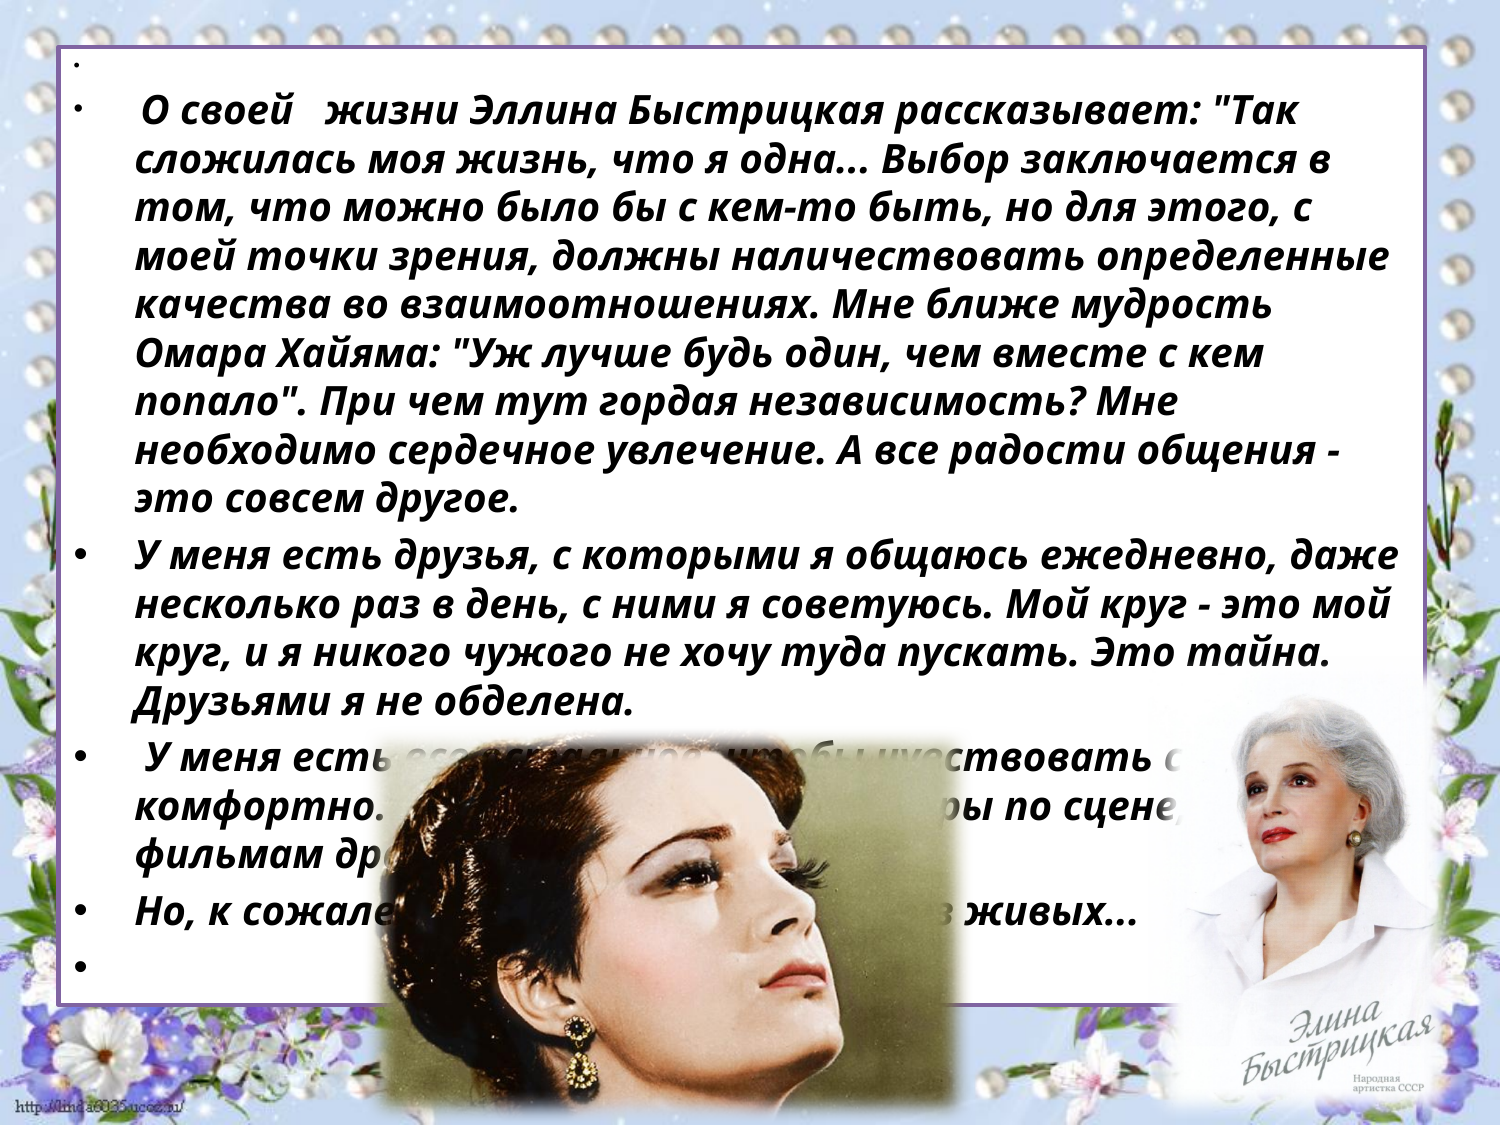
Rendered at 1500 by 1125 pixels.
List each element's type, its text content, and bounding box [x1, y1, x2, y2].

picture [0, 0, 1500, 1125]
list О своей жизни Эллина Быстрицкая рассказывает: "Так сложилась моя жизнь, что я одна... Выбор заключается в том, что можно было бы с кем-то быть, но для этого, с моей точки зрения, должны наличествовать определенные качества во взаимоотношениях. Мне ближе мудрость Омара Хайяма: "Уж лучше будь один, чем вместе с кем попало". При чем тут гордая независимость? Мне необходимо сердечное увлечение. А все радости общения - это совсем другое. У меня есть друзья, с которыми я общаюсь ежедневно, даже несколько раз в день, с ними я советуюсь. Мой круг - это мой круг, и я никого чужого не хочу туда пускать. Это тайна. Друзьями я не обделена. У меня есть все остальное, чтобы чувствовать себя комфортно. Мои учителя, мои партнеры по сцене, по фильмам драгоценны для меня. Но, к сожалению, некоторых уже нет в живых... [56, 45, 1427, 1007]
